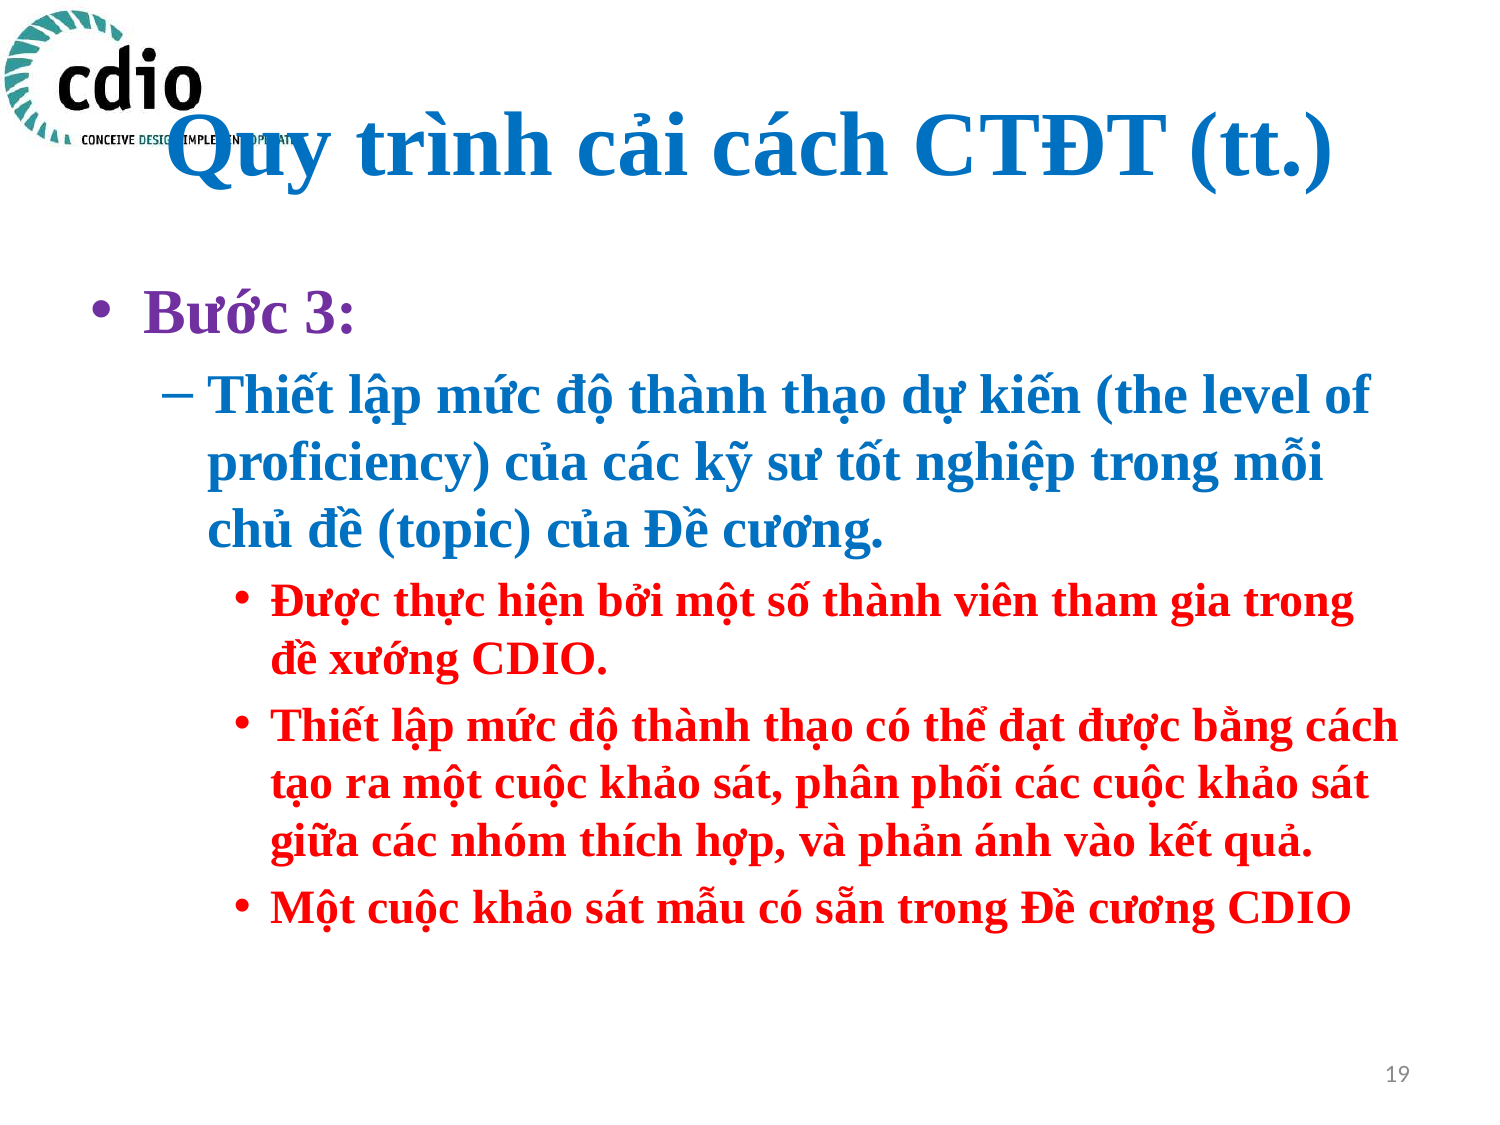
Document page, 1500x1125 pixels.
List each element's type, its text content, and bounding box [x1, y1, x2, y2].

slide_number 19 [1074, 1042, 1425, 1103]
picture [0, 0, 300, 150]
list Bước 3: Thiết lập mức độ thành thạo dự kiến (the level of proficiency) của các kỹ sư tốt nghiệp trong mỗi chủ đề (topic) của Đề cương. Được thực hiện bởi một số thành viên tham gia trong đề xướng CDIO. Thiết lập mức độ thành thạo có thể đạt được bằng cách tạo ra một cuộc khảo sát, phân phối các cuộc khảo sát giữa các nhóm thích hợp, và phản ánh vào kết quả. Một cuộc khảo sát mẫu có sẵn trong Đề cương CDIO [74, 262, 1426, 1006]
title Quy trình cải cách CTĐT (tt.) [74, 44, 1426, 233]
